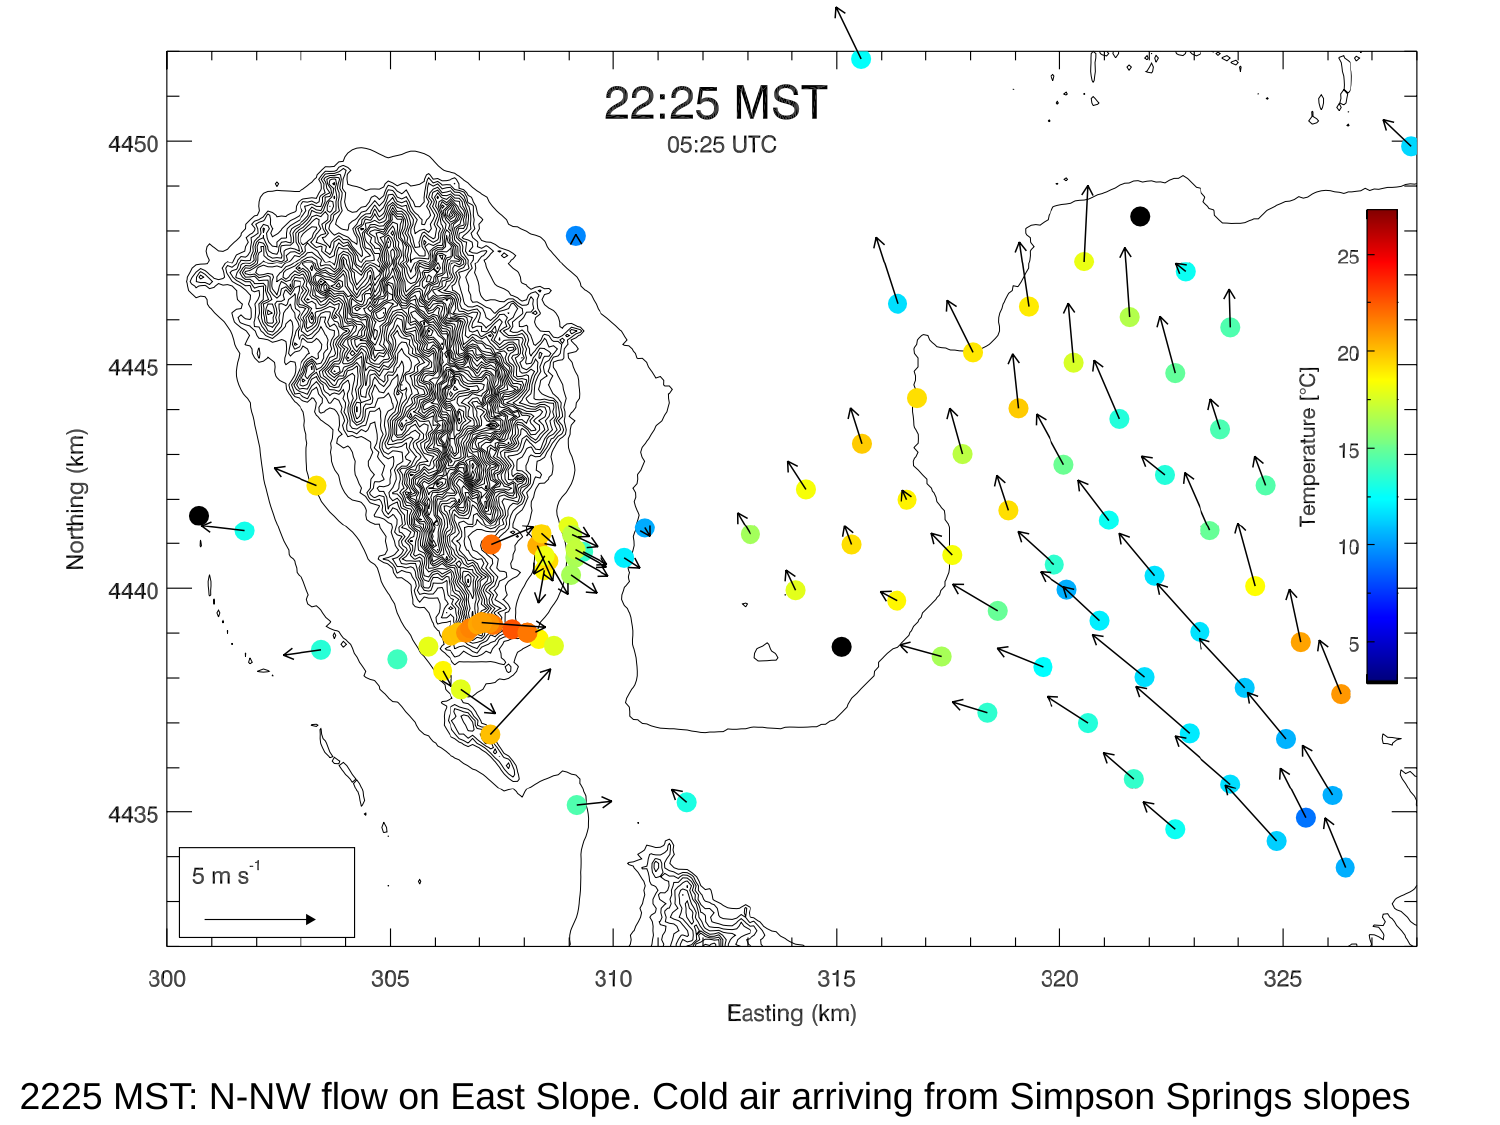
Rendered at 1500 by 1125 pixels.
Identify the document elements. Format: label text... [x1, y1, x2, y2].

picture [0, 0, 1500, 1051]
text_box 2225 MST: N-NW flow on East Slope. Cold air arriving from Simpson Springs slopes [4, 1064, 1427, 1125]
